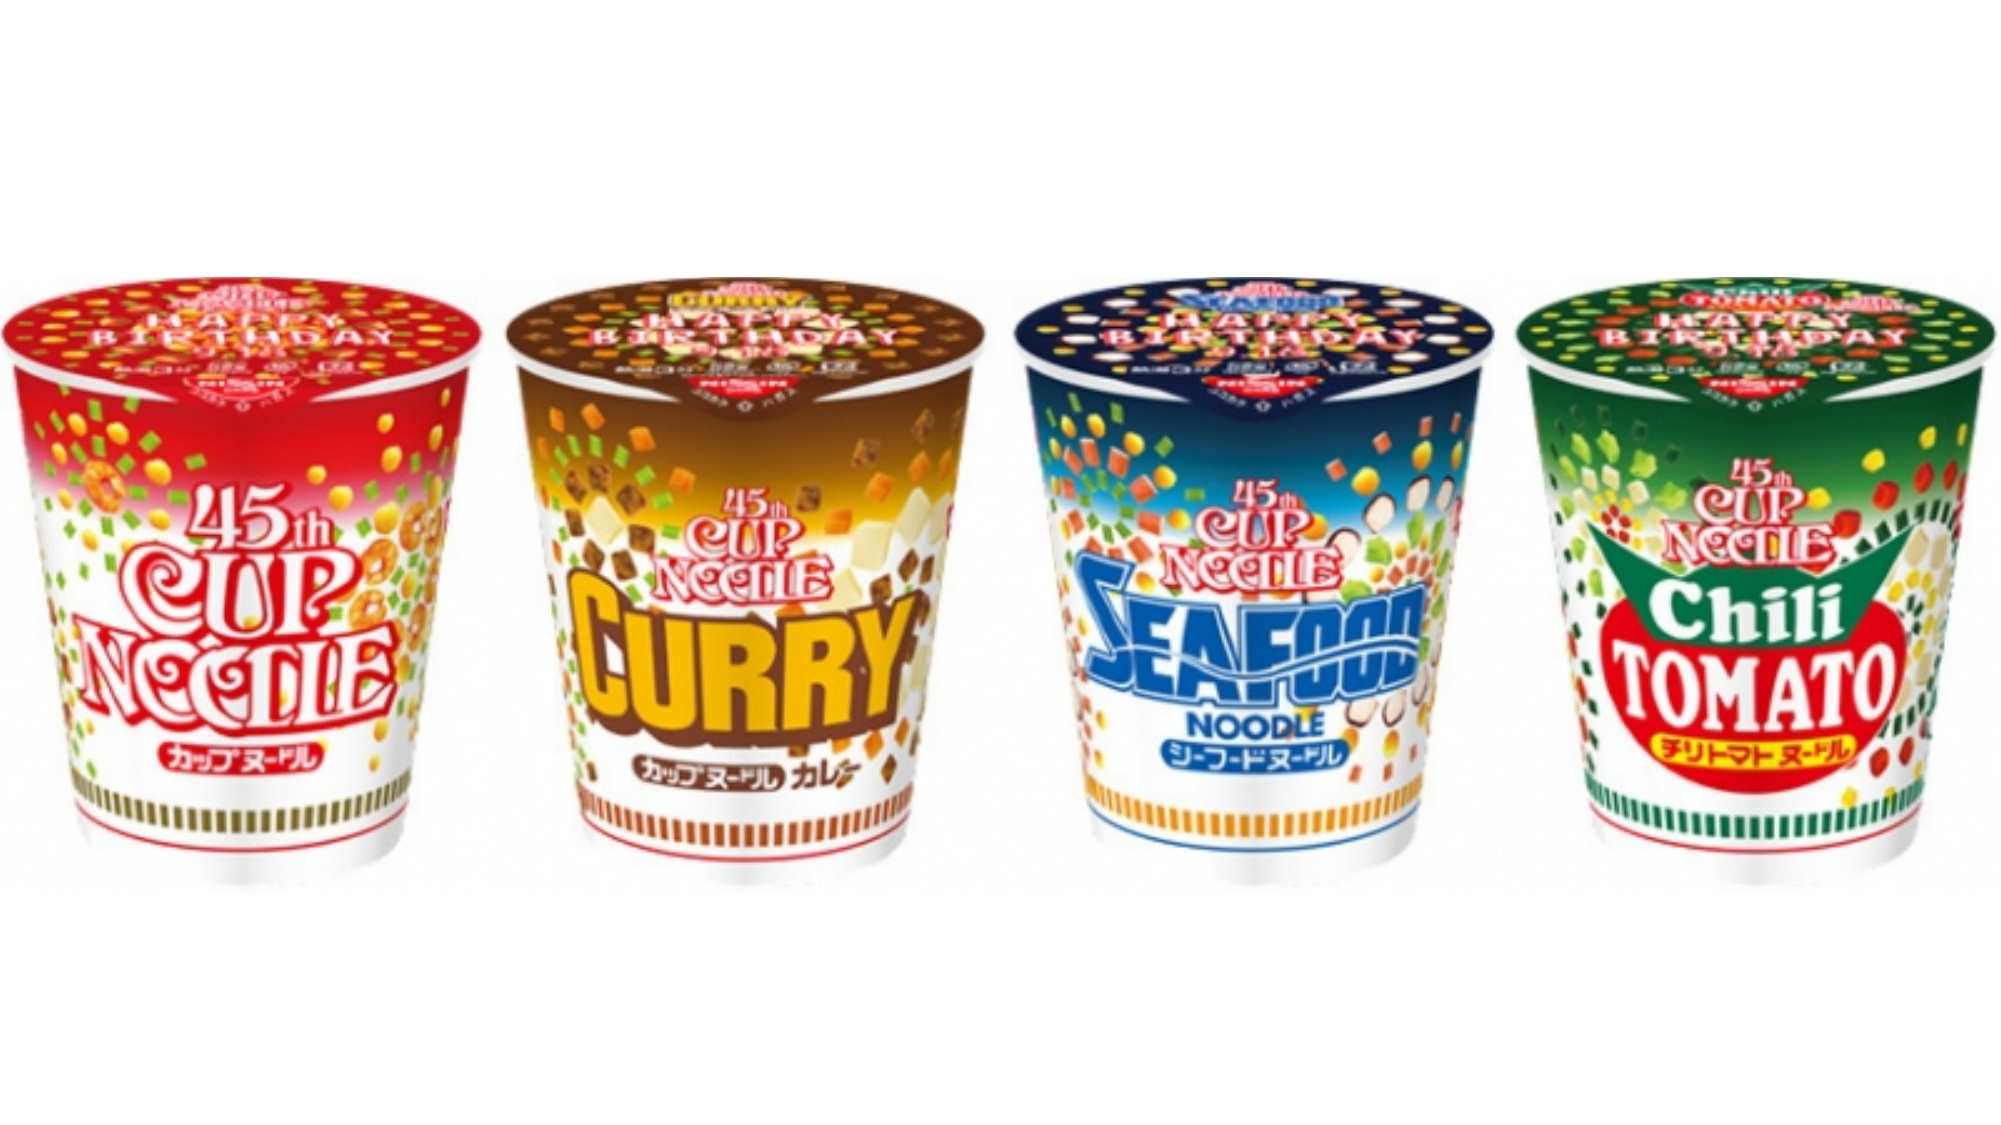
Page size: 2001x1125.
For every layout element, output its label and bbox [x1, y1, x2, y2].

picture [0, 277, 2000, 893]
